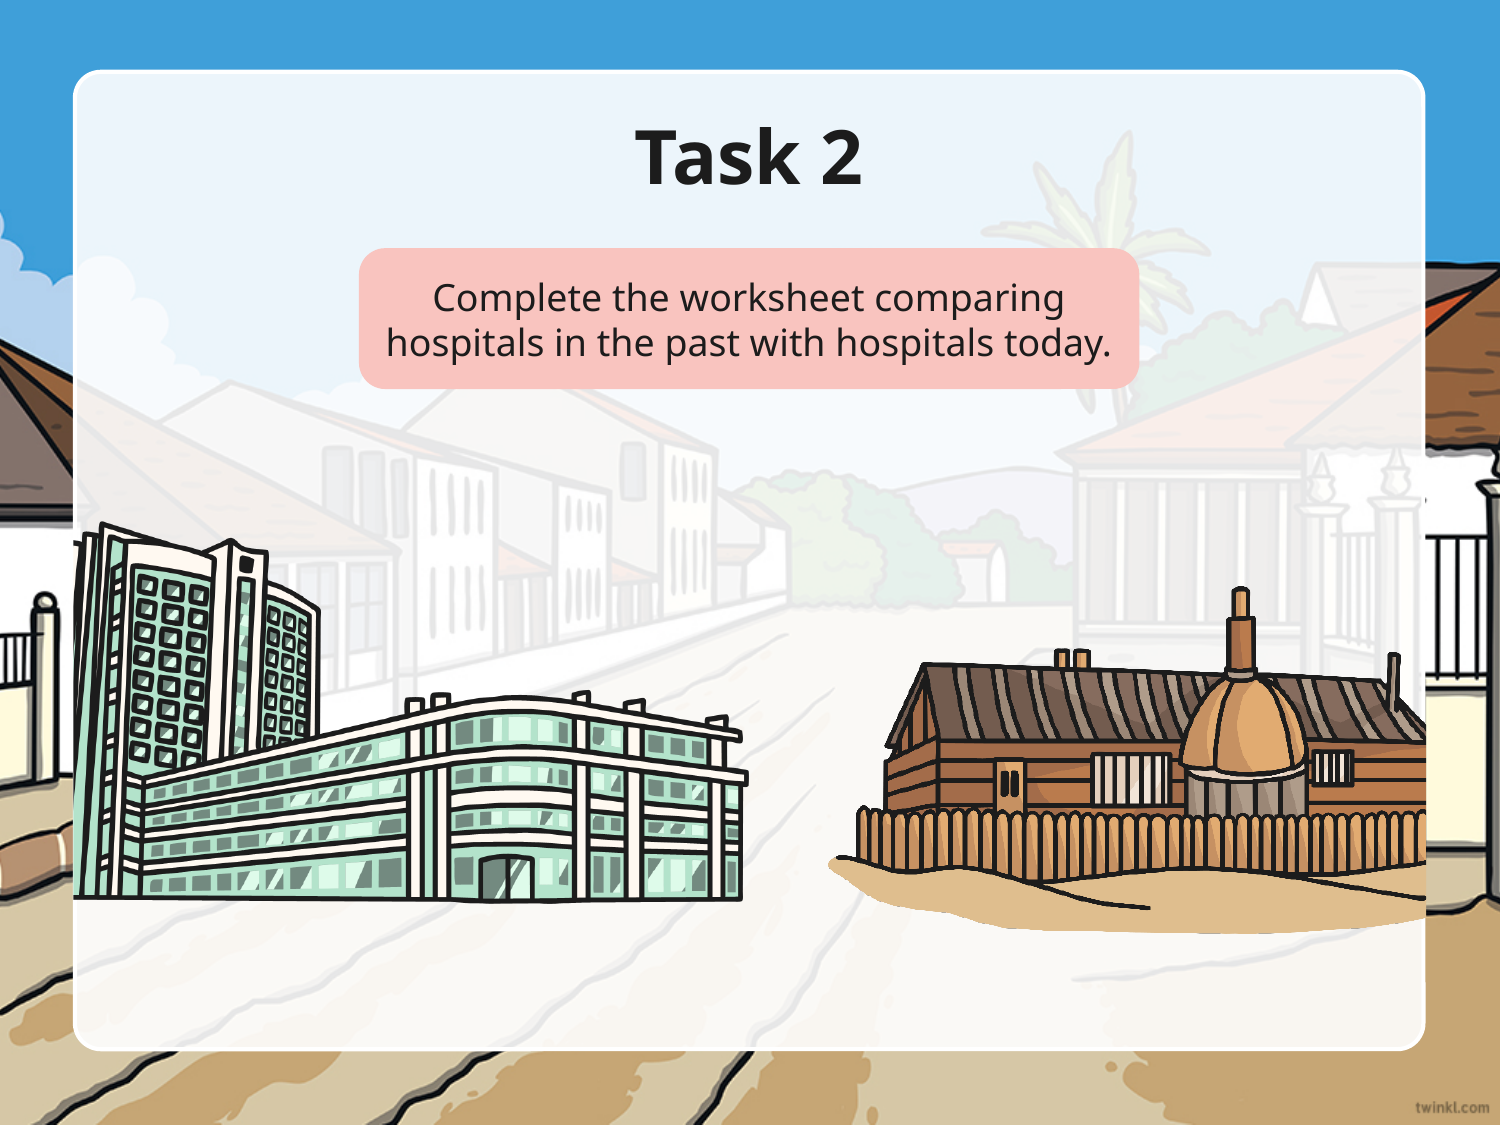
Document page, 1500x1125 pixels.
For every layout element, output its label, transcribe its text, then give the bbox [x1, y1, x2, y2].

title Task 2 [73, 76, 1426, 244]
text_box Complete the worksheet comparing hospitals in the past with hospitals today. [358, 248, 1140, 390]
picture [0, 0, 1500, 1125]
